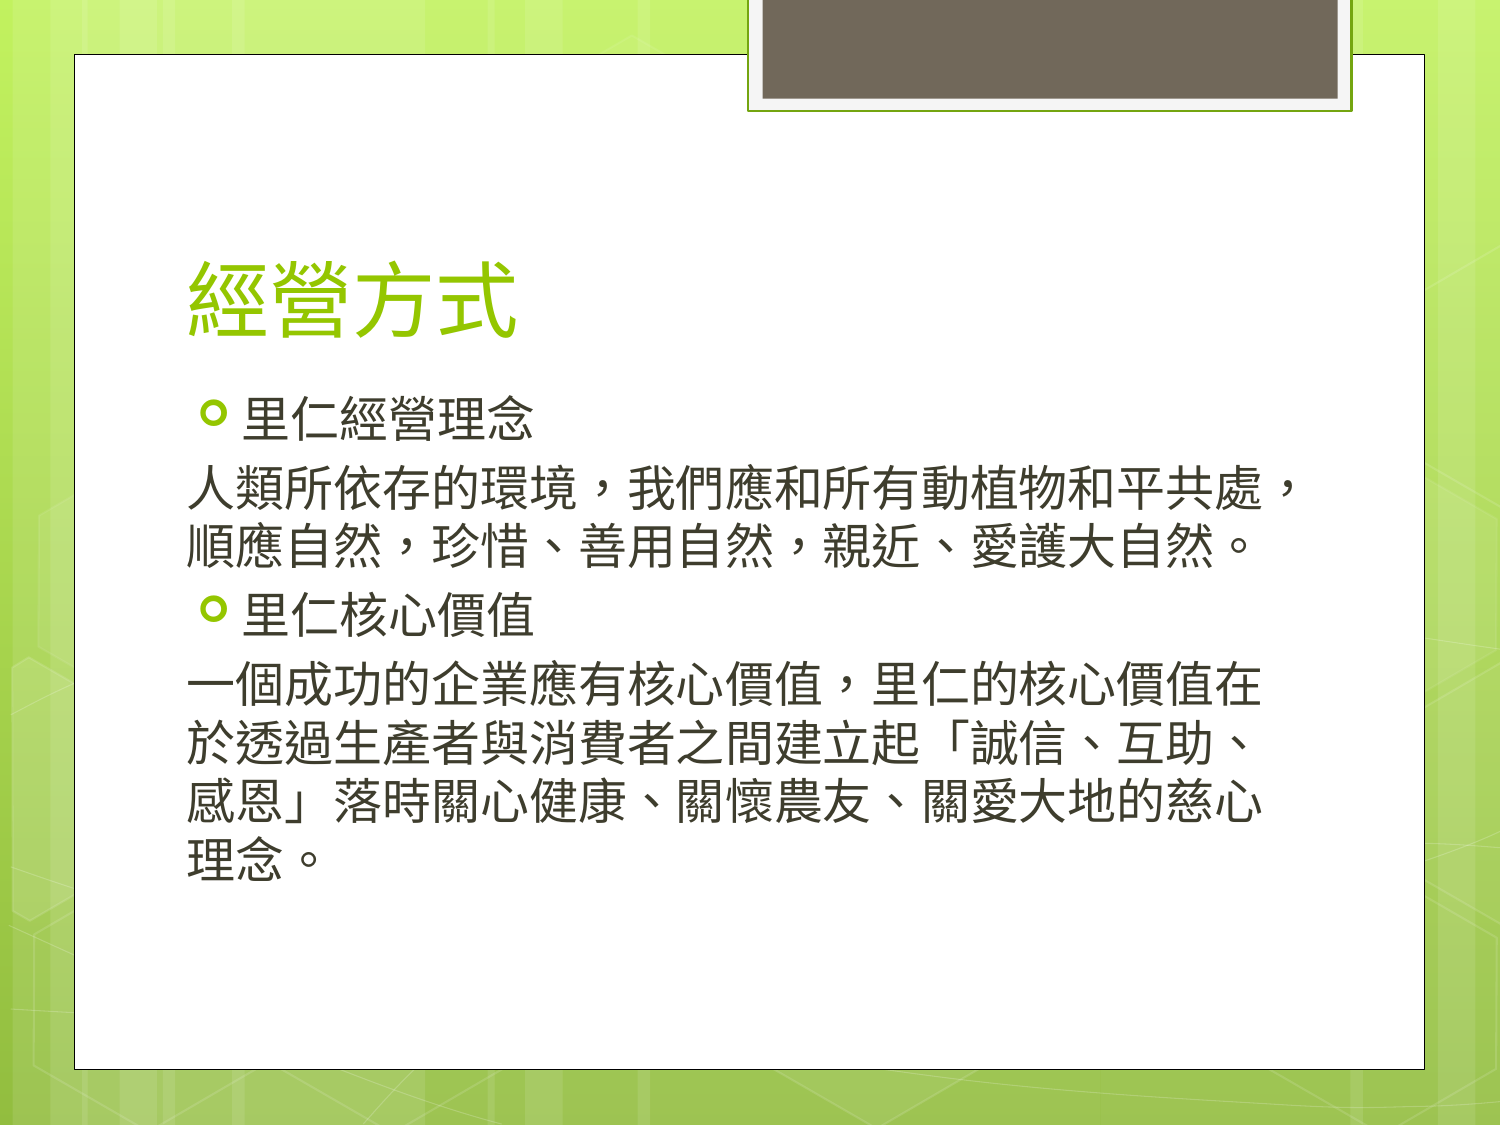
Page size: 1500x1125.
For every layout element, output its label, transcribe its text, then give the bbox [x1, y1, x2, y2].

list 里仁經營理念 人類所依存的環境，我們應和所有動植物和平共處，順應自然，珍惜、善用自然，親近、愛護大自然。 里仁核心價值 一個成功的企業應有核心價值，里仁的核心價值在於透過生產者與消費者之間建立起「誠信、互助、感恩」落時關心健康、關懷農友、關愛大地的慈心理念。 [171, 381, 1283, 957]
title 經營方式 [171, 168, 1324, 357]
